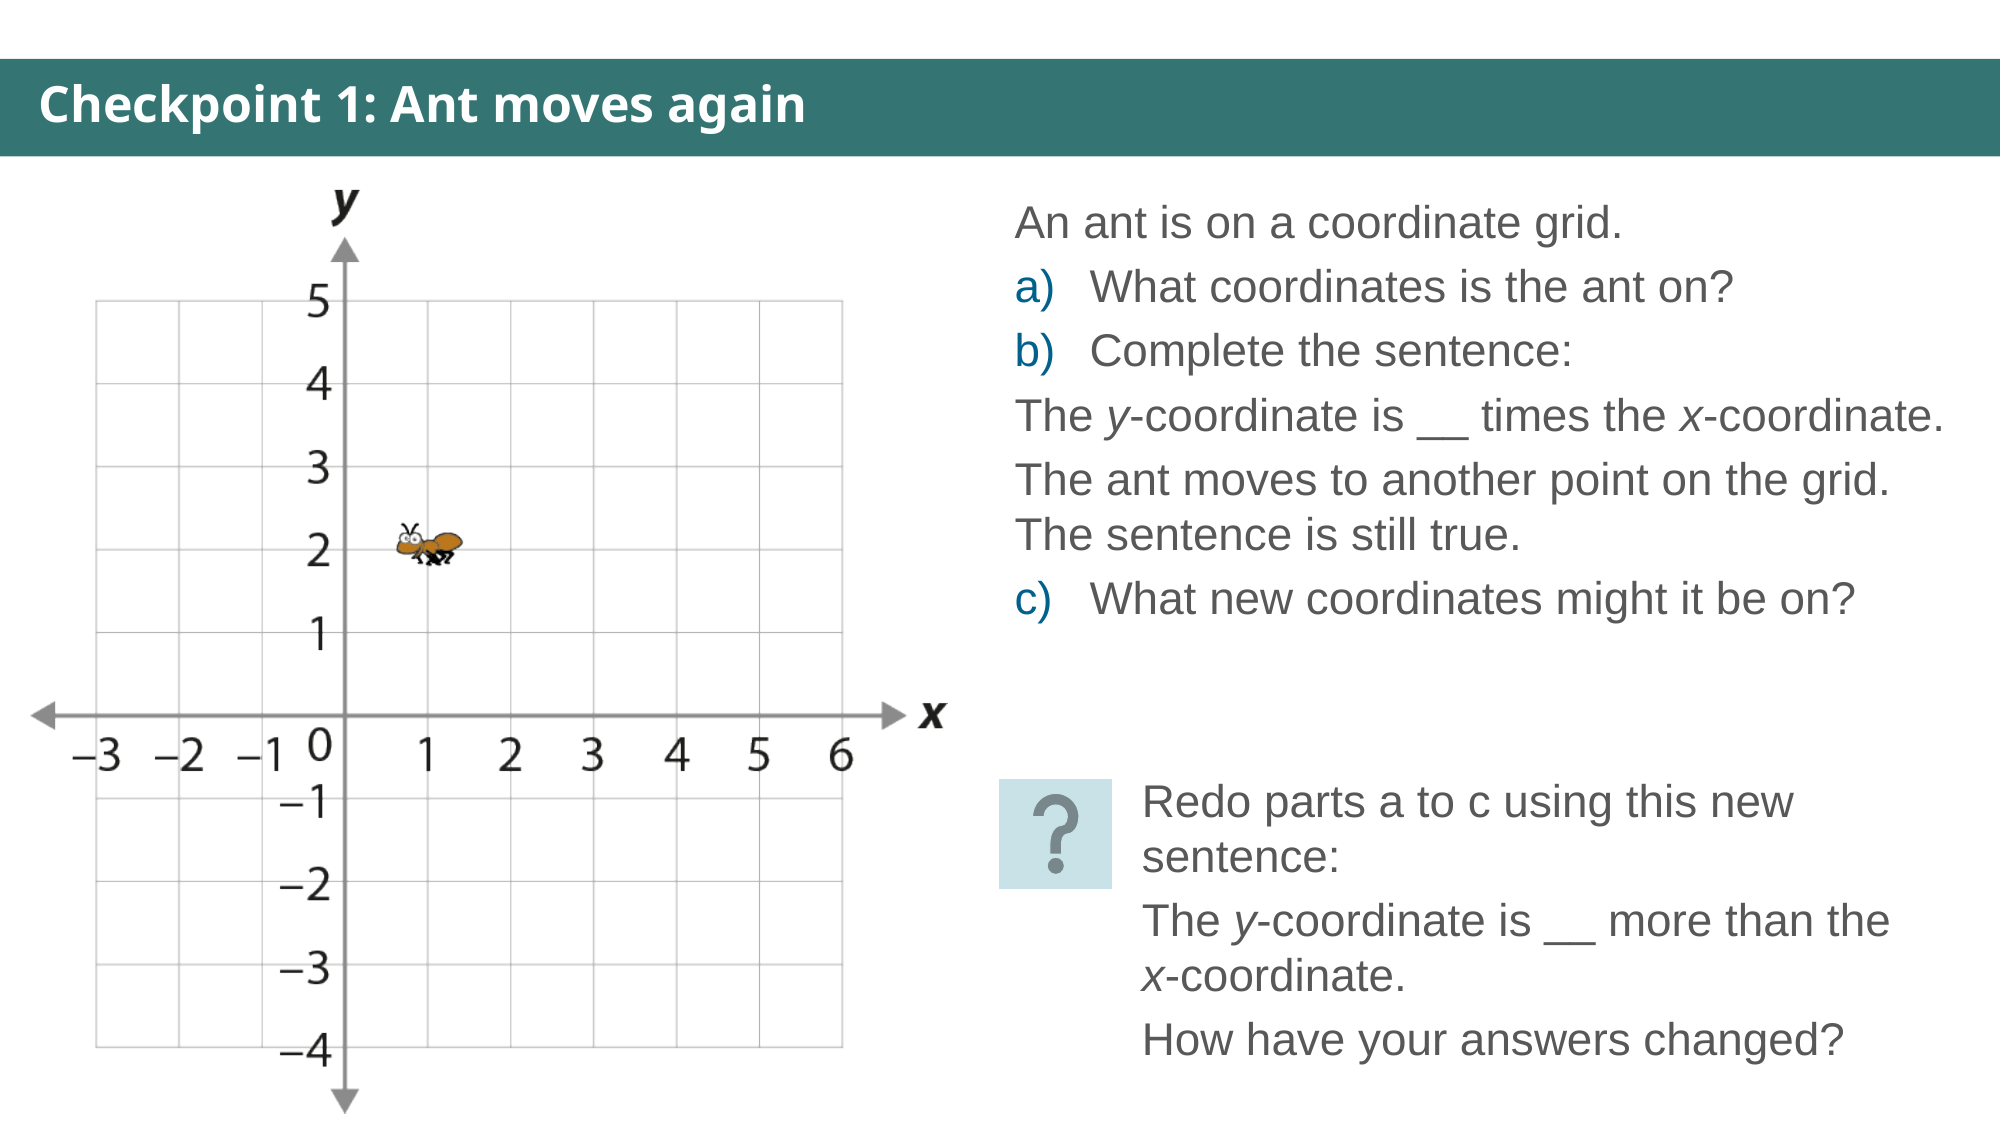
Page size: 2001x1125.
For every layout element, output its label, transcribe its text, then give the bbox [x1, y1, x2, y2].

text_box An ant is on a coordinate grid. What coordinates is the ant on? Complete the sentence: The y-coordinate is __ times the x-coordinate. The ant moves to another point on the grid. The sentence is still true. What new coordinates might it be on? [999, 185, 1981, 631]
text_box Redo parts a to c using this new sentence: The y-coordinate is __ more than the x-coordinate. How have your answers changed? [1127, 763, 1927, 1072]
list Checkpoint 1: Ant moves again [23, 72, 1981, 144]
text_box [999, 779, 1112, 889]
picture [30, 170, 948, 1114]
